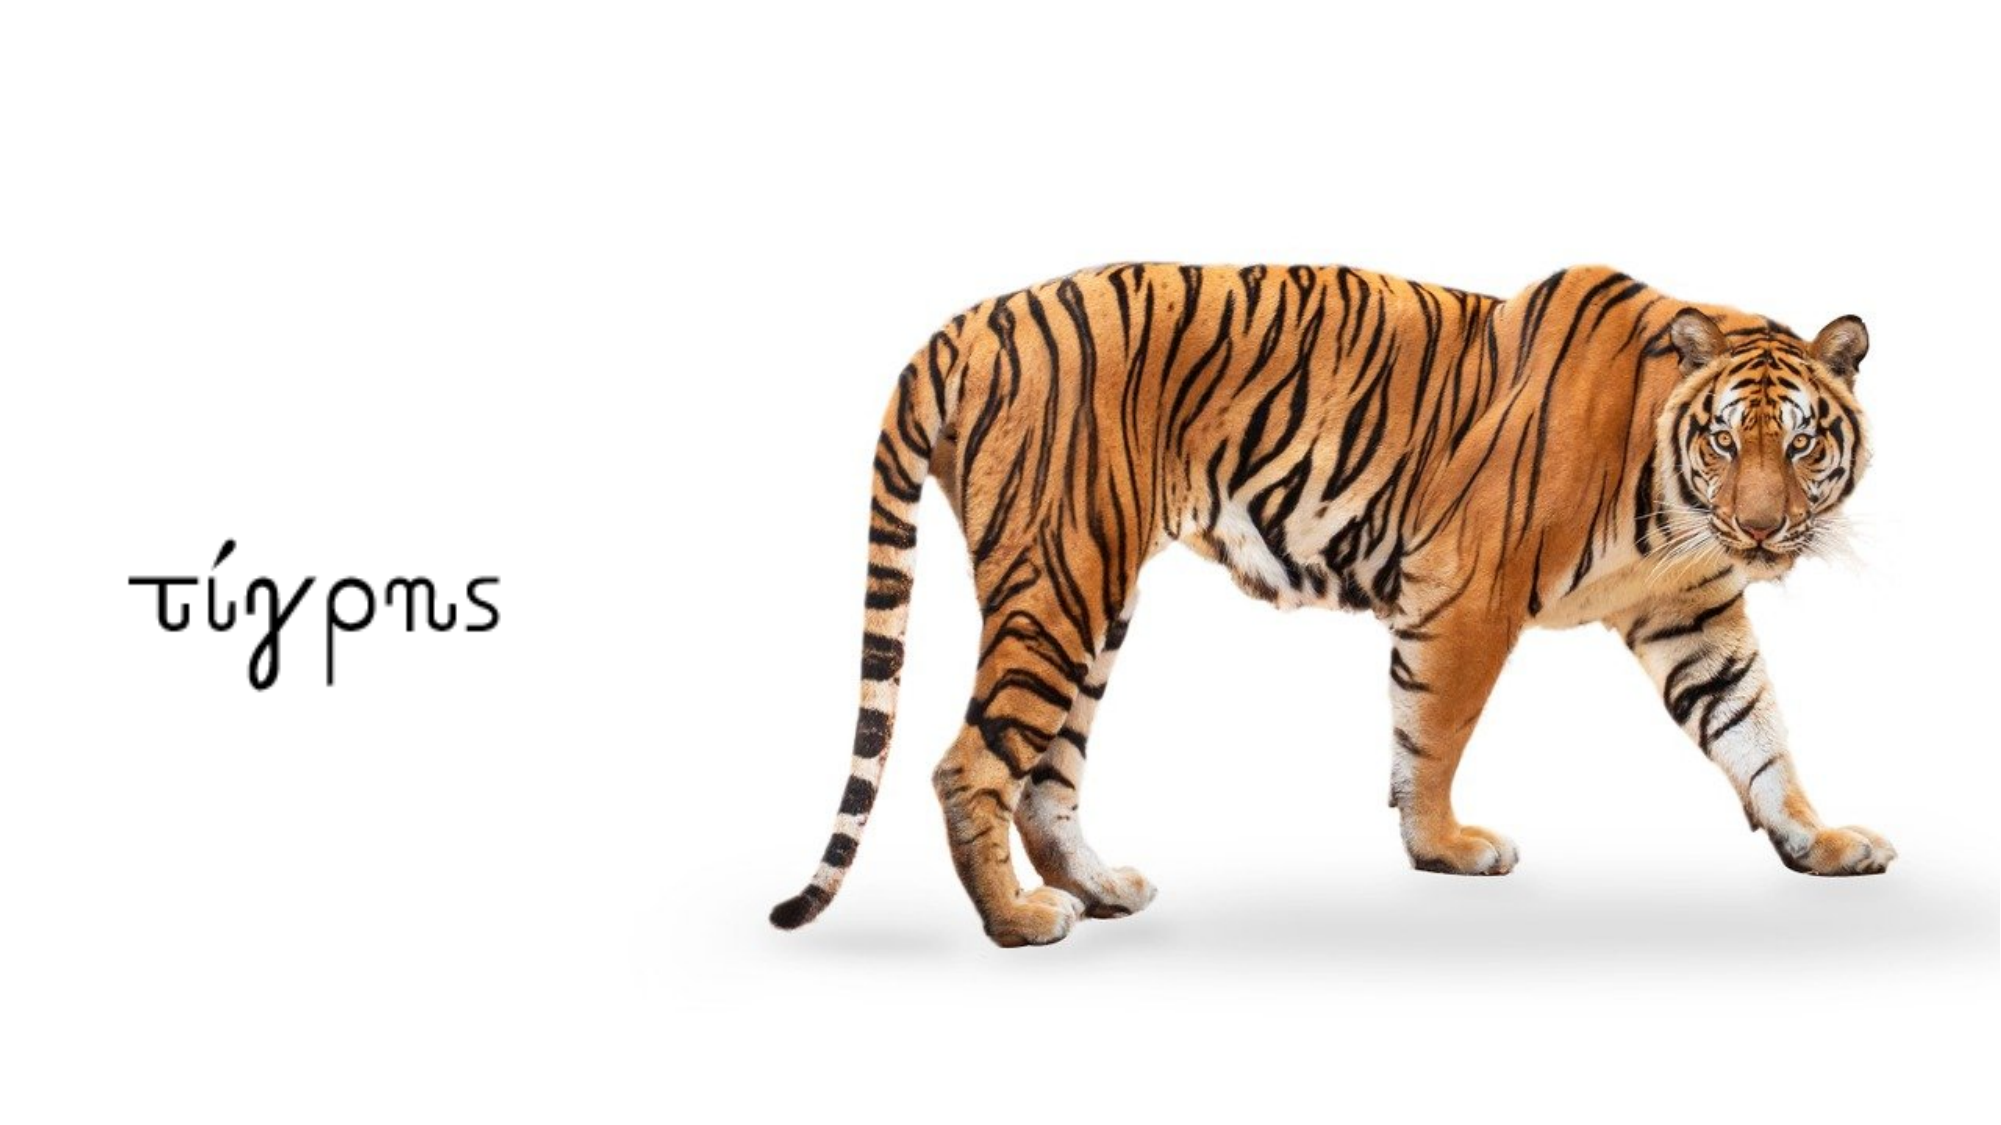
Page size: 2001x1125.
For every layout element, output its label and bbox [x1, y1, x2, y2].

picture [91, 511, 556, 712]
picture [576, 74, 2000, 1050]
